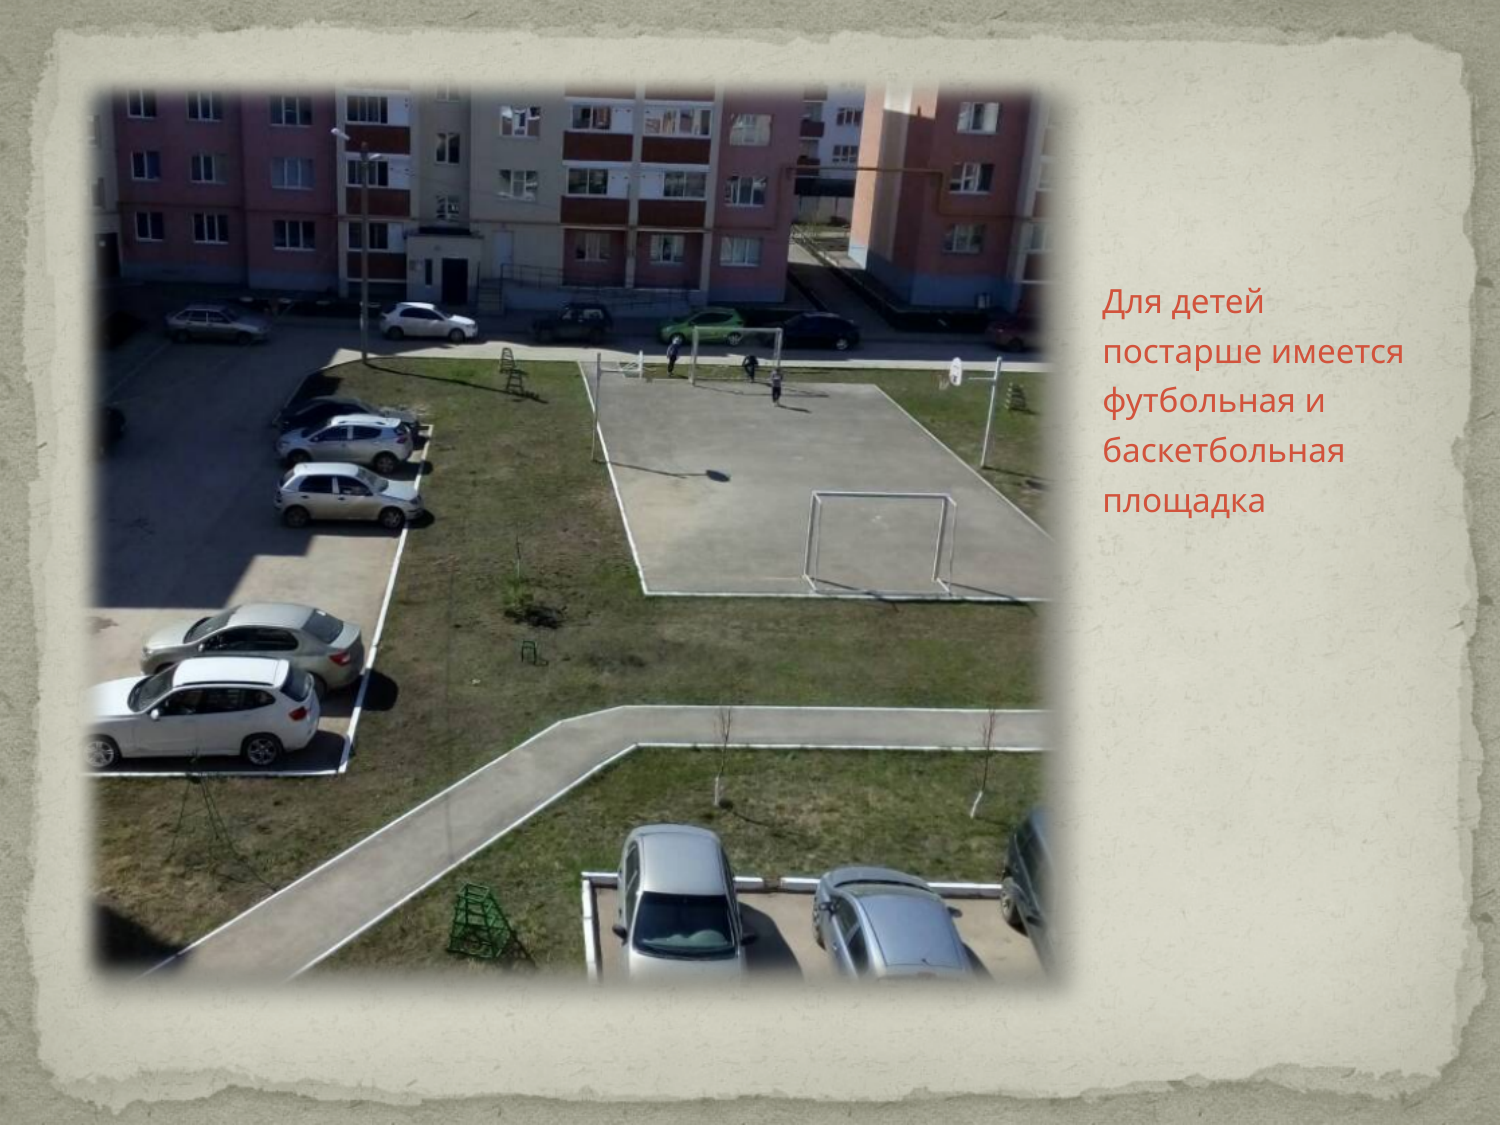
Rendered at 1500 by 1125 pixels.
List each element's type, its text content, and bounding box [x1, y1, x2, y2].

picture [76, 76, 1061, 986]
list Для детей постарше имеется футбольная и баскетбольная площадка [1087, 262, 1425, 988]
